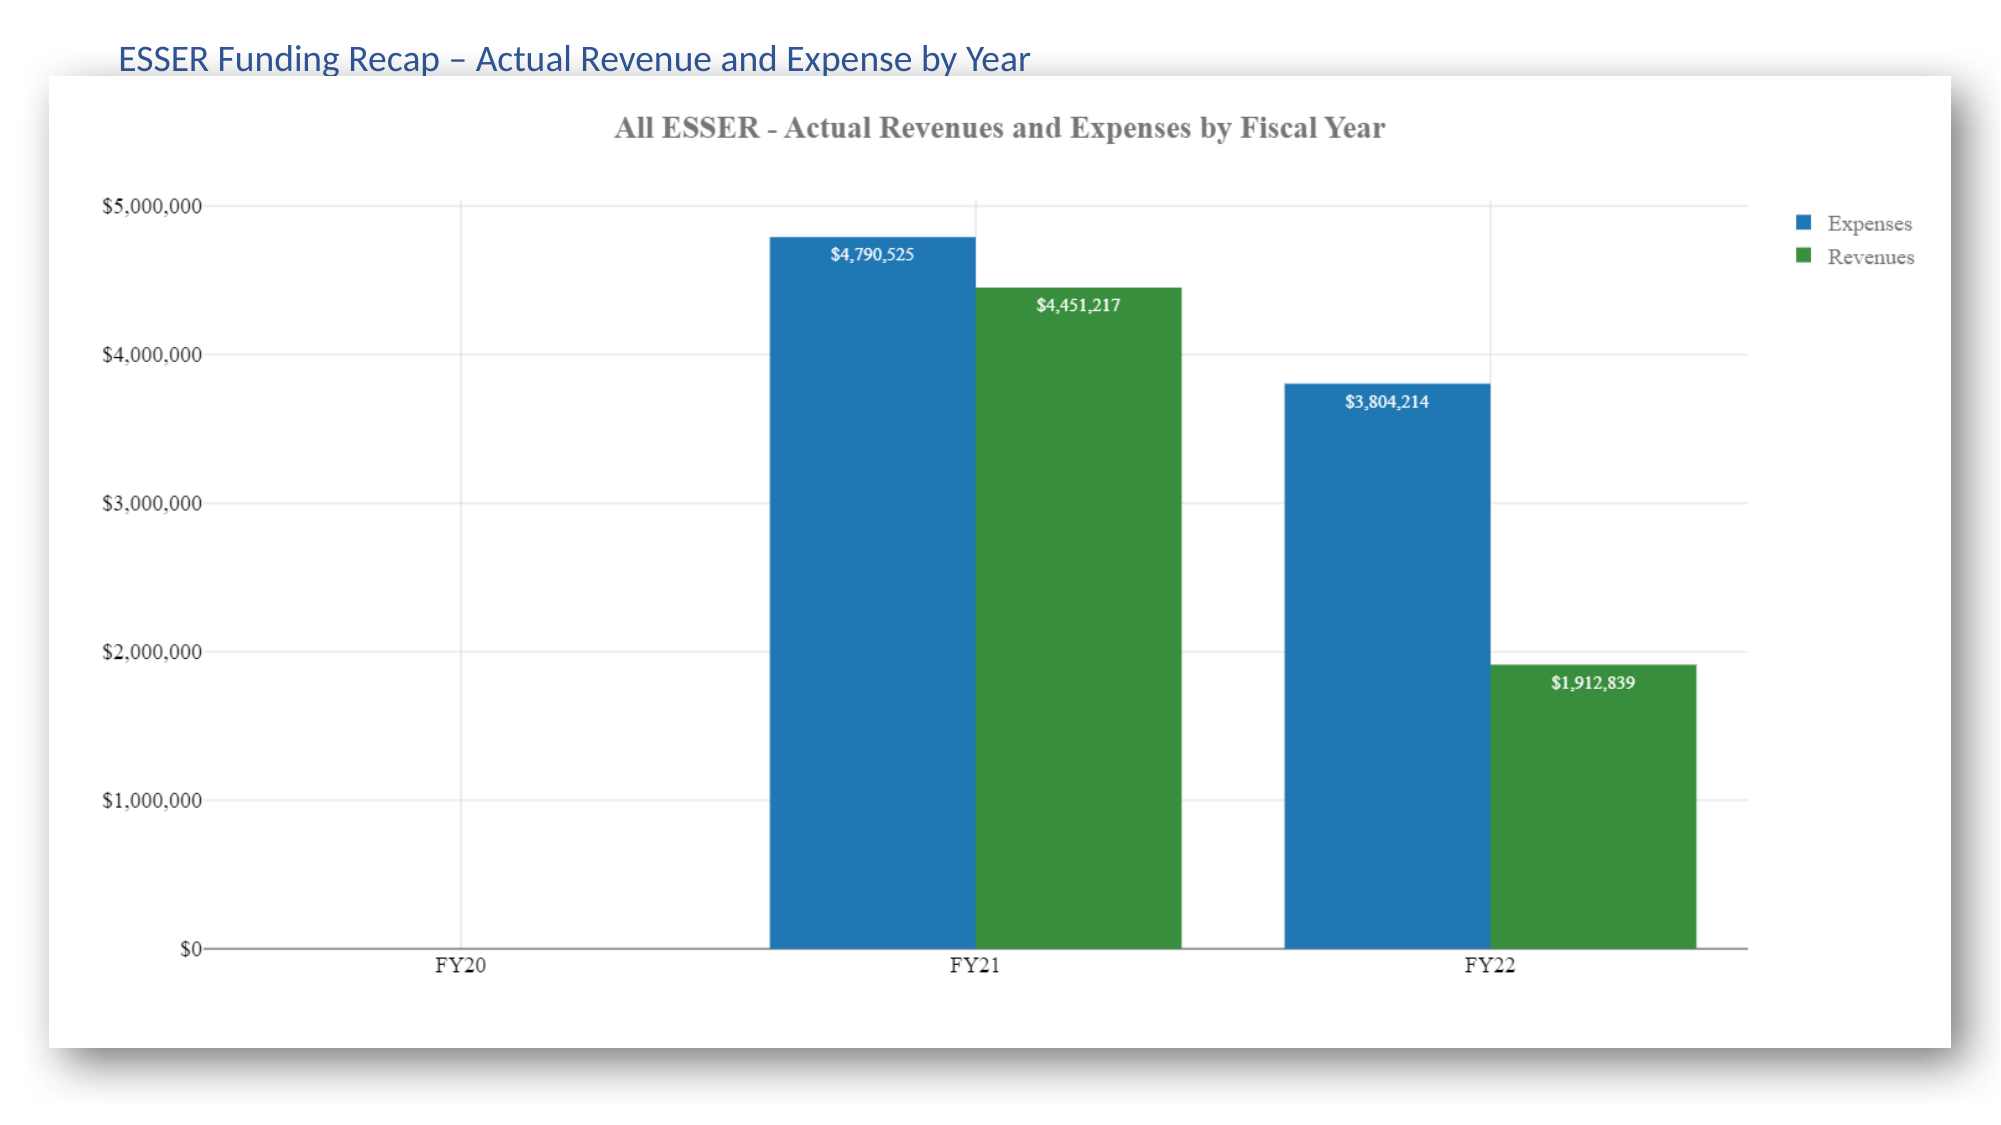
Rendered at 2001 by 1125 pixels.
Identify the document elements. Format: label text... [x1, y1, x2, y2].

picture [49, 76, 1951, 1049]
text_box ESSER Funding Recap – Actual Revenue and Expense by Year [103, 26, 1048, 58]
